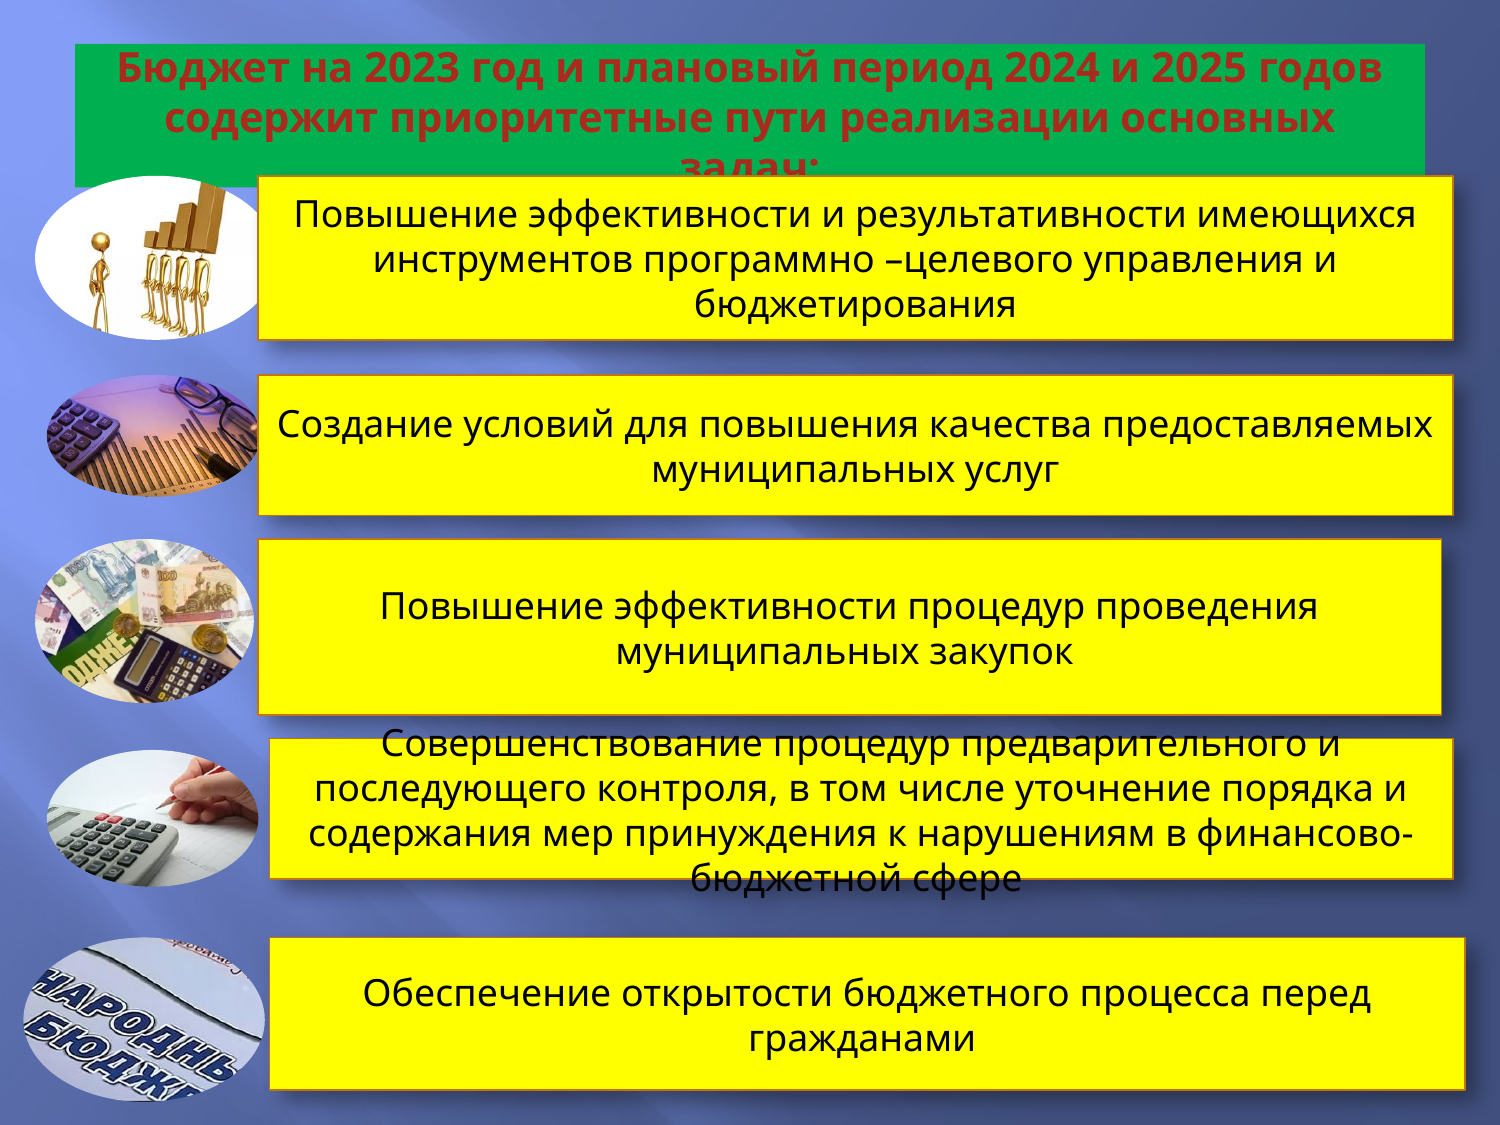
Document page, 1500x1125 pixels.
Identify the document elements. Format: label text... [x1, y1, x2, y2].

picture [46, 374, 261, 497]
text_box Обеспечение открытости бюджетного процесса перед гражданами [269, 937, 1466, 1091]
picture [23, 937, 266, 1103]
picture [46, 749, 259, 887]
text_box Повышение эффективности и результативности имеющихся инструментов программно –целевого управления и бюджетирования [278, 175, 1454, 341]
text_box Повышение эффективности процедур проведения муниципальных закупок [267, 538, 1442, 716]
picture [34, 538, 255, 704]
text_box Создание условий для повышения качества предоставляемых муниципальных услуг [291, 374, 1454, 516]
text_box Совершенствование процедур предварительного и последующего контроля, в том числе уточнение порядка и содержания мер принуждения к нарушениям в финансово-бюджетной сфере [269, 738, 1454, 880]
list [34, 175, 278, 341]
title Бюджет на 2023 год и плановый период 2024 и 2025 годов содержит приоритетные пути реализации основных задач: [75, 43, 1425, 175]
